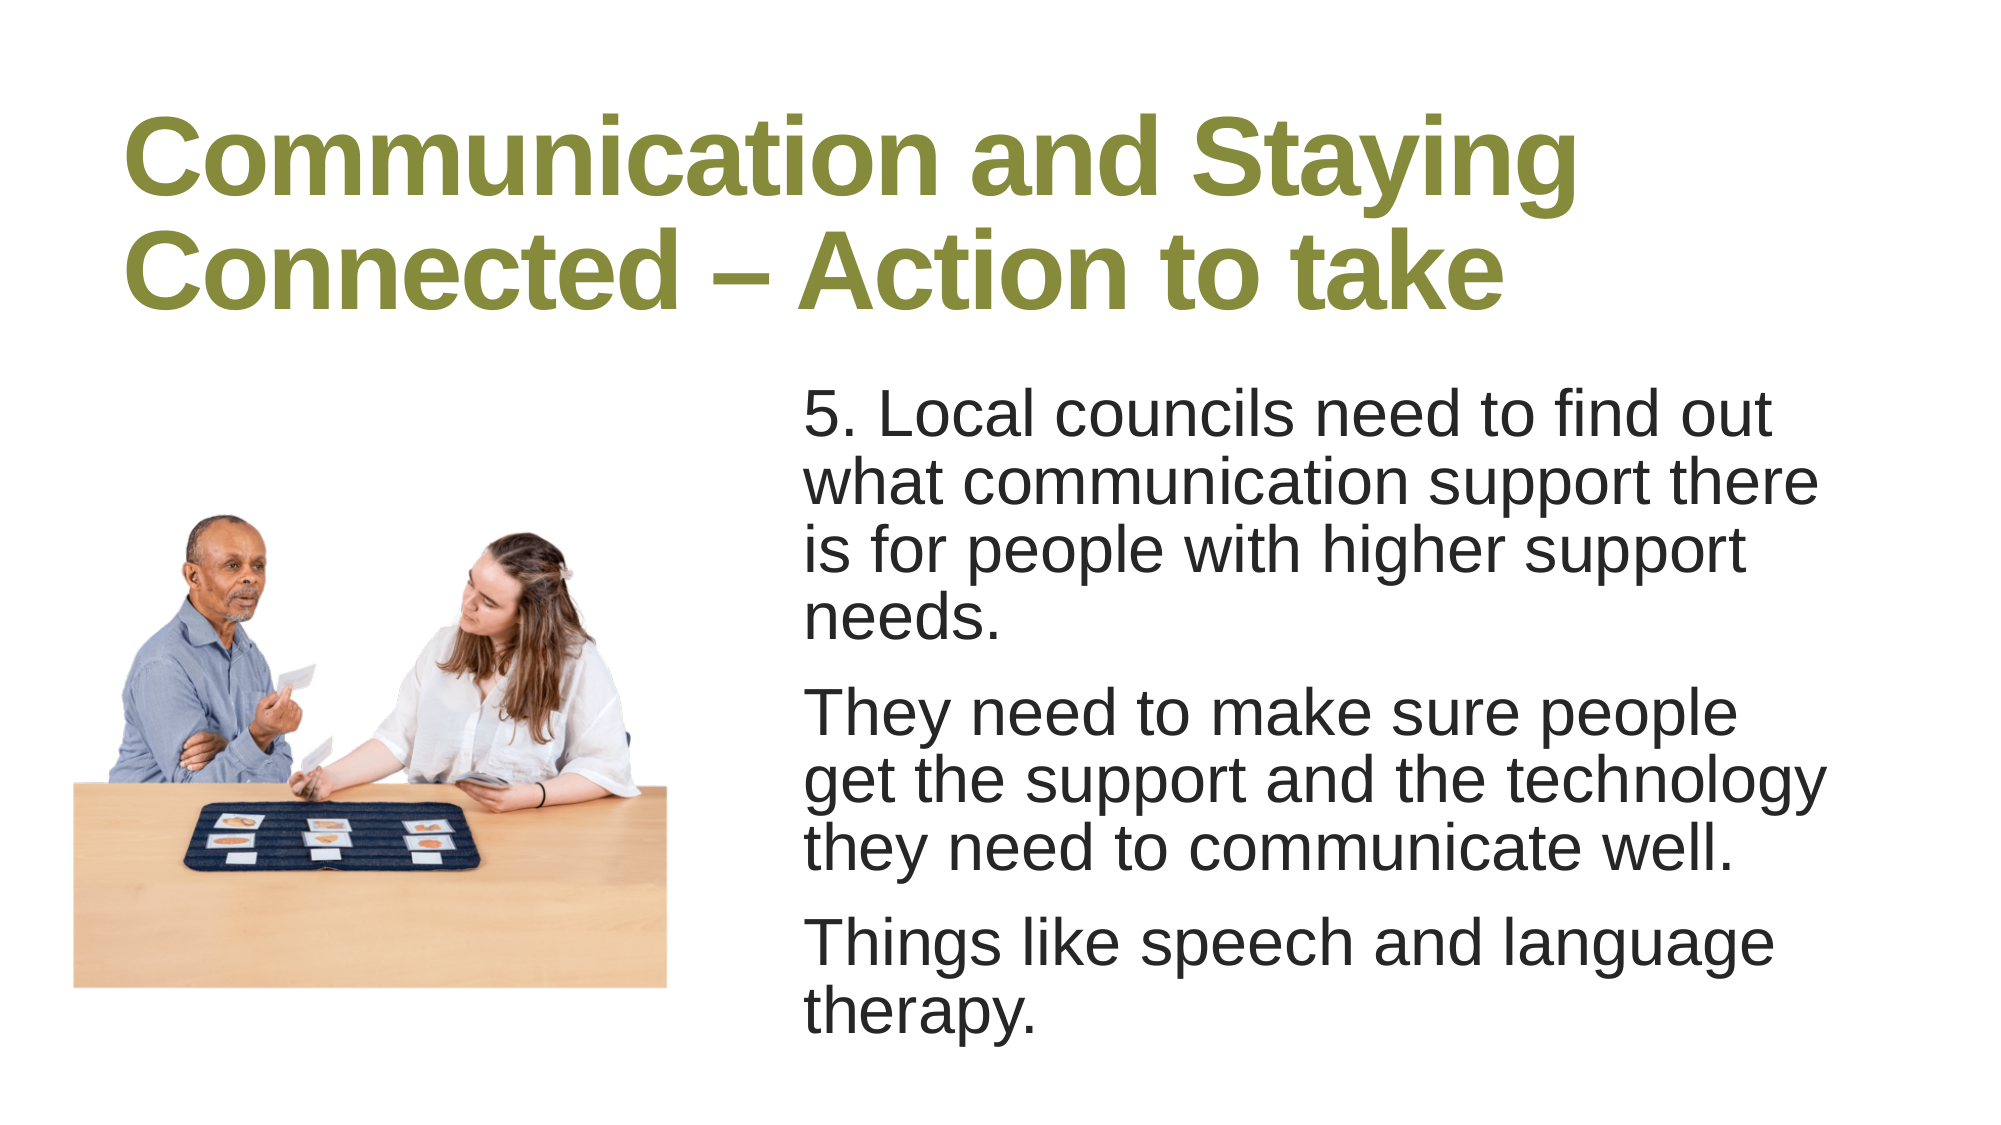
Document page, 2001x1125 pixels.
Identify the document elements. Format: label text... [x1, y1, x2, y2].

list 5. Local councils need to find out what communication support there is for people with higher support needs. They need to make sure people get the support and the technology they need to communicate well. Things like speech and language therapy. [788, 374, 1860, 1009]
picture [63, 384, 677, 999]
title Communication and Staying Connected – Action to take [107, 81, 1875, 354]
